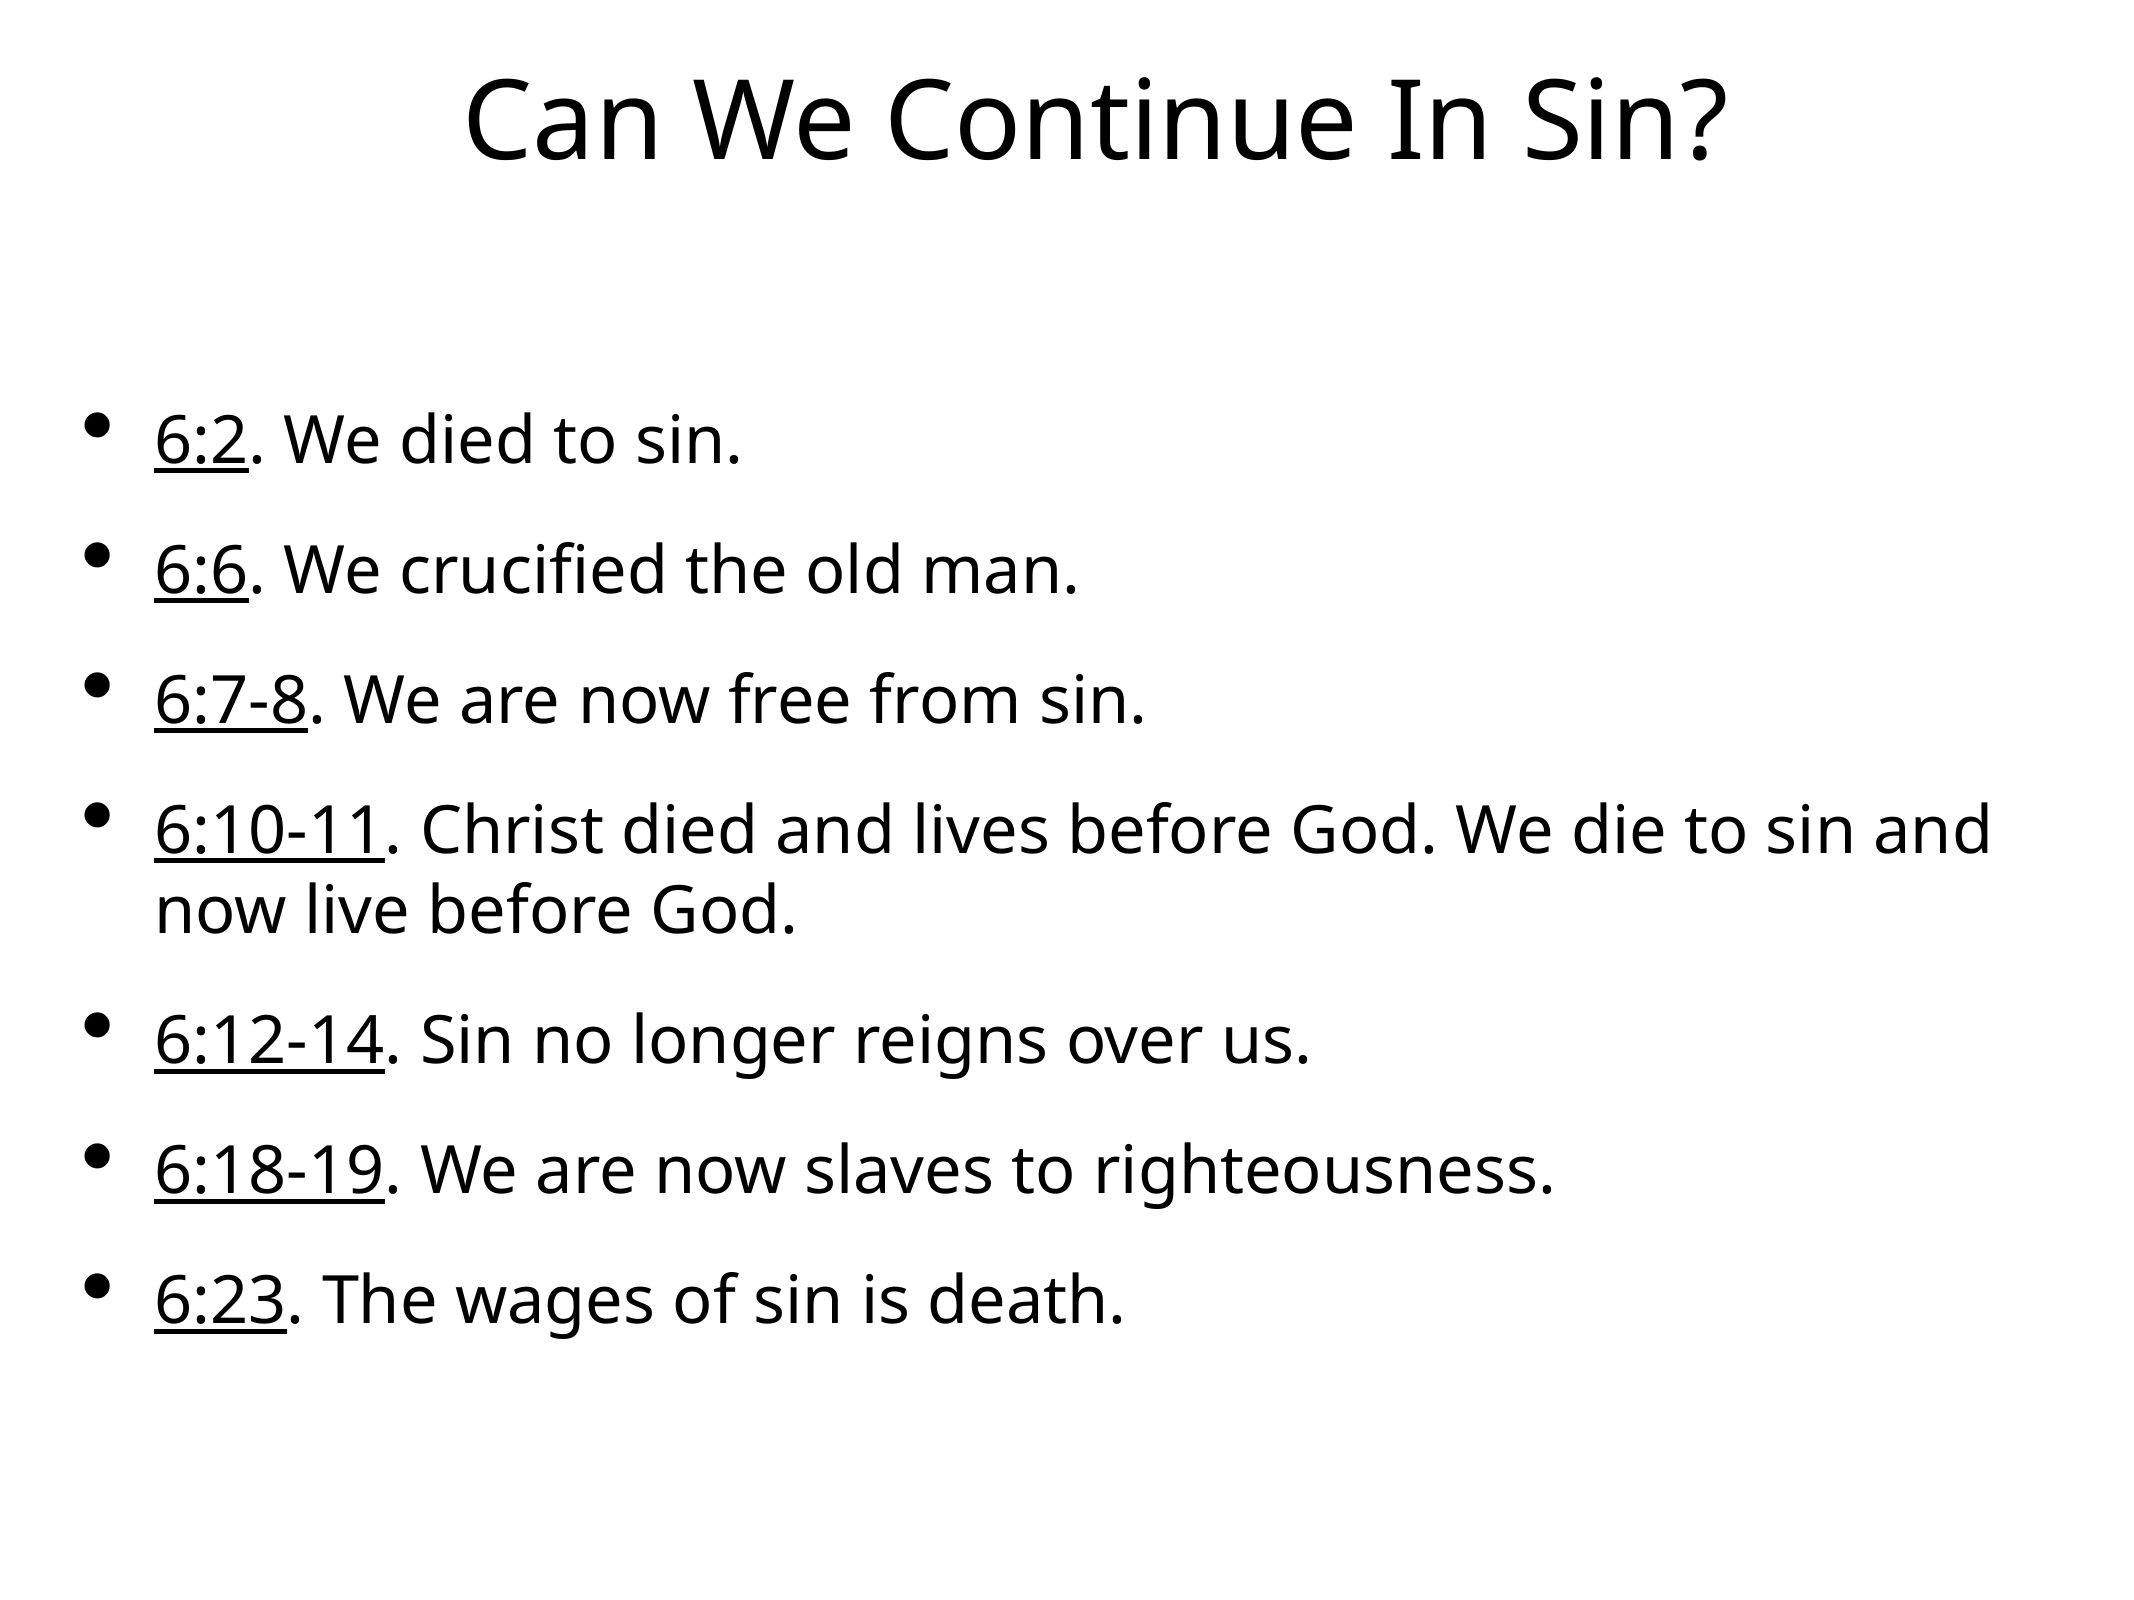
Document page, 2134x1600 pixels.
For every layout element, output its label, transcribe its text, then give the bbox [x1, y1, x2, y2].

text_box Can We Continue In Sin? [241, 20, 1951, 211]
list 6:2. We died to sin. 6:6. We crucified the old man. 6:7-8. We are now free from sin. 6:10-11. Christ died and lives before God. We die to sin and now live before God. 6:12-14. Sin no longer reigns over us. 6:18-19. We are now slaves to righteousness. 6:23. The wages of sin is death. [72, 283, 2134, 1580]
